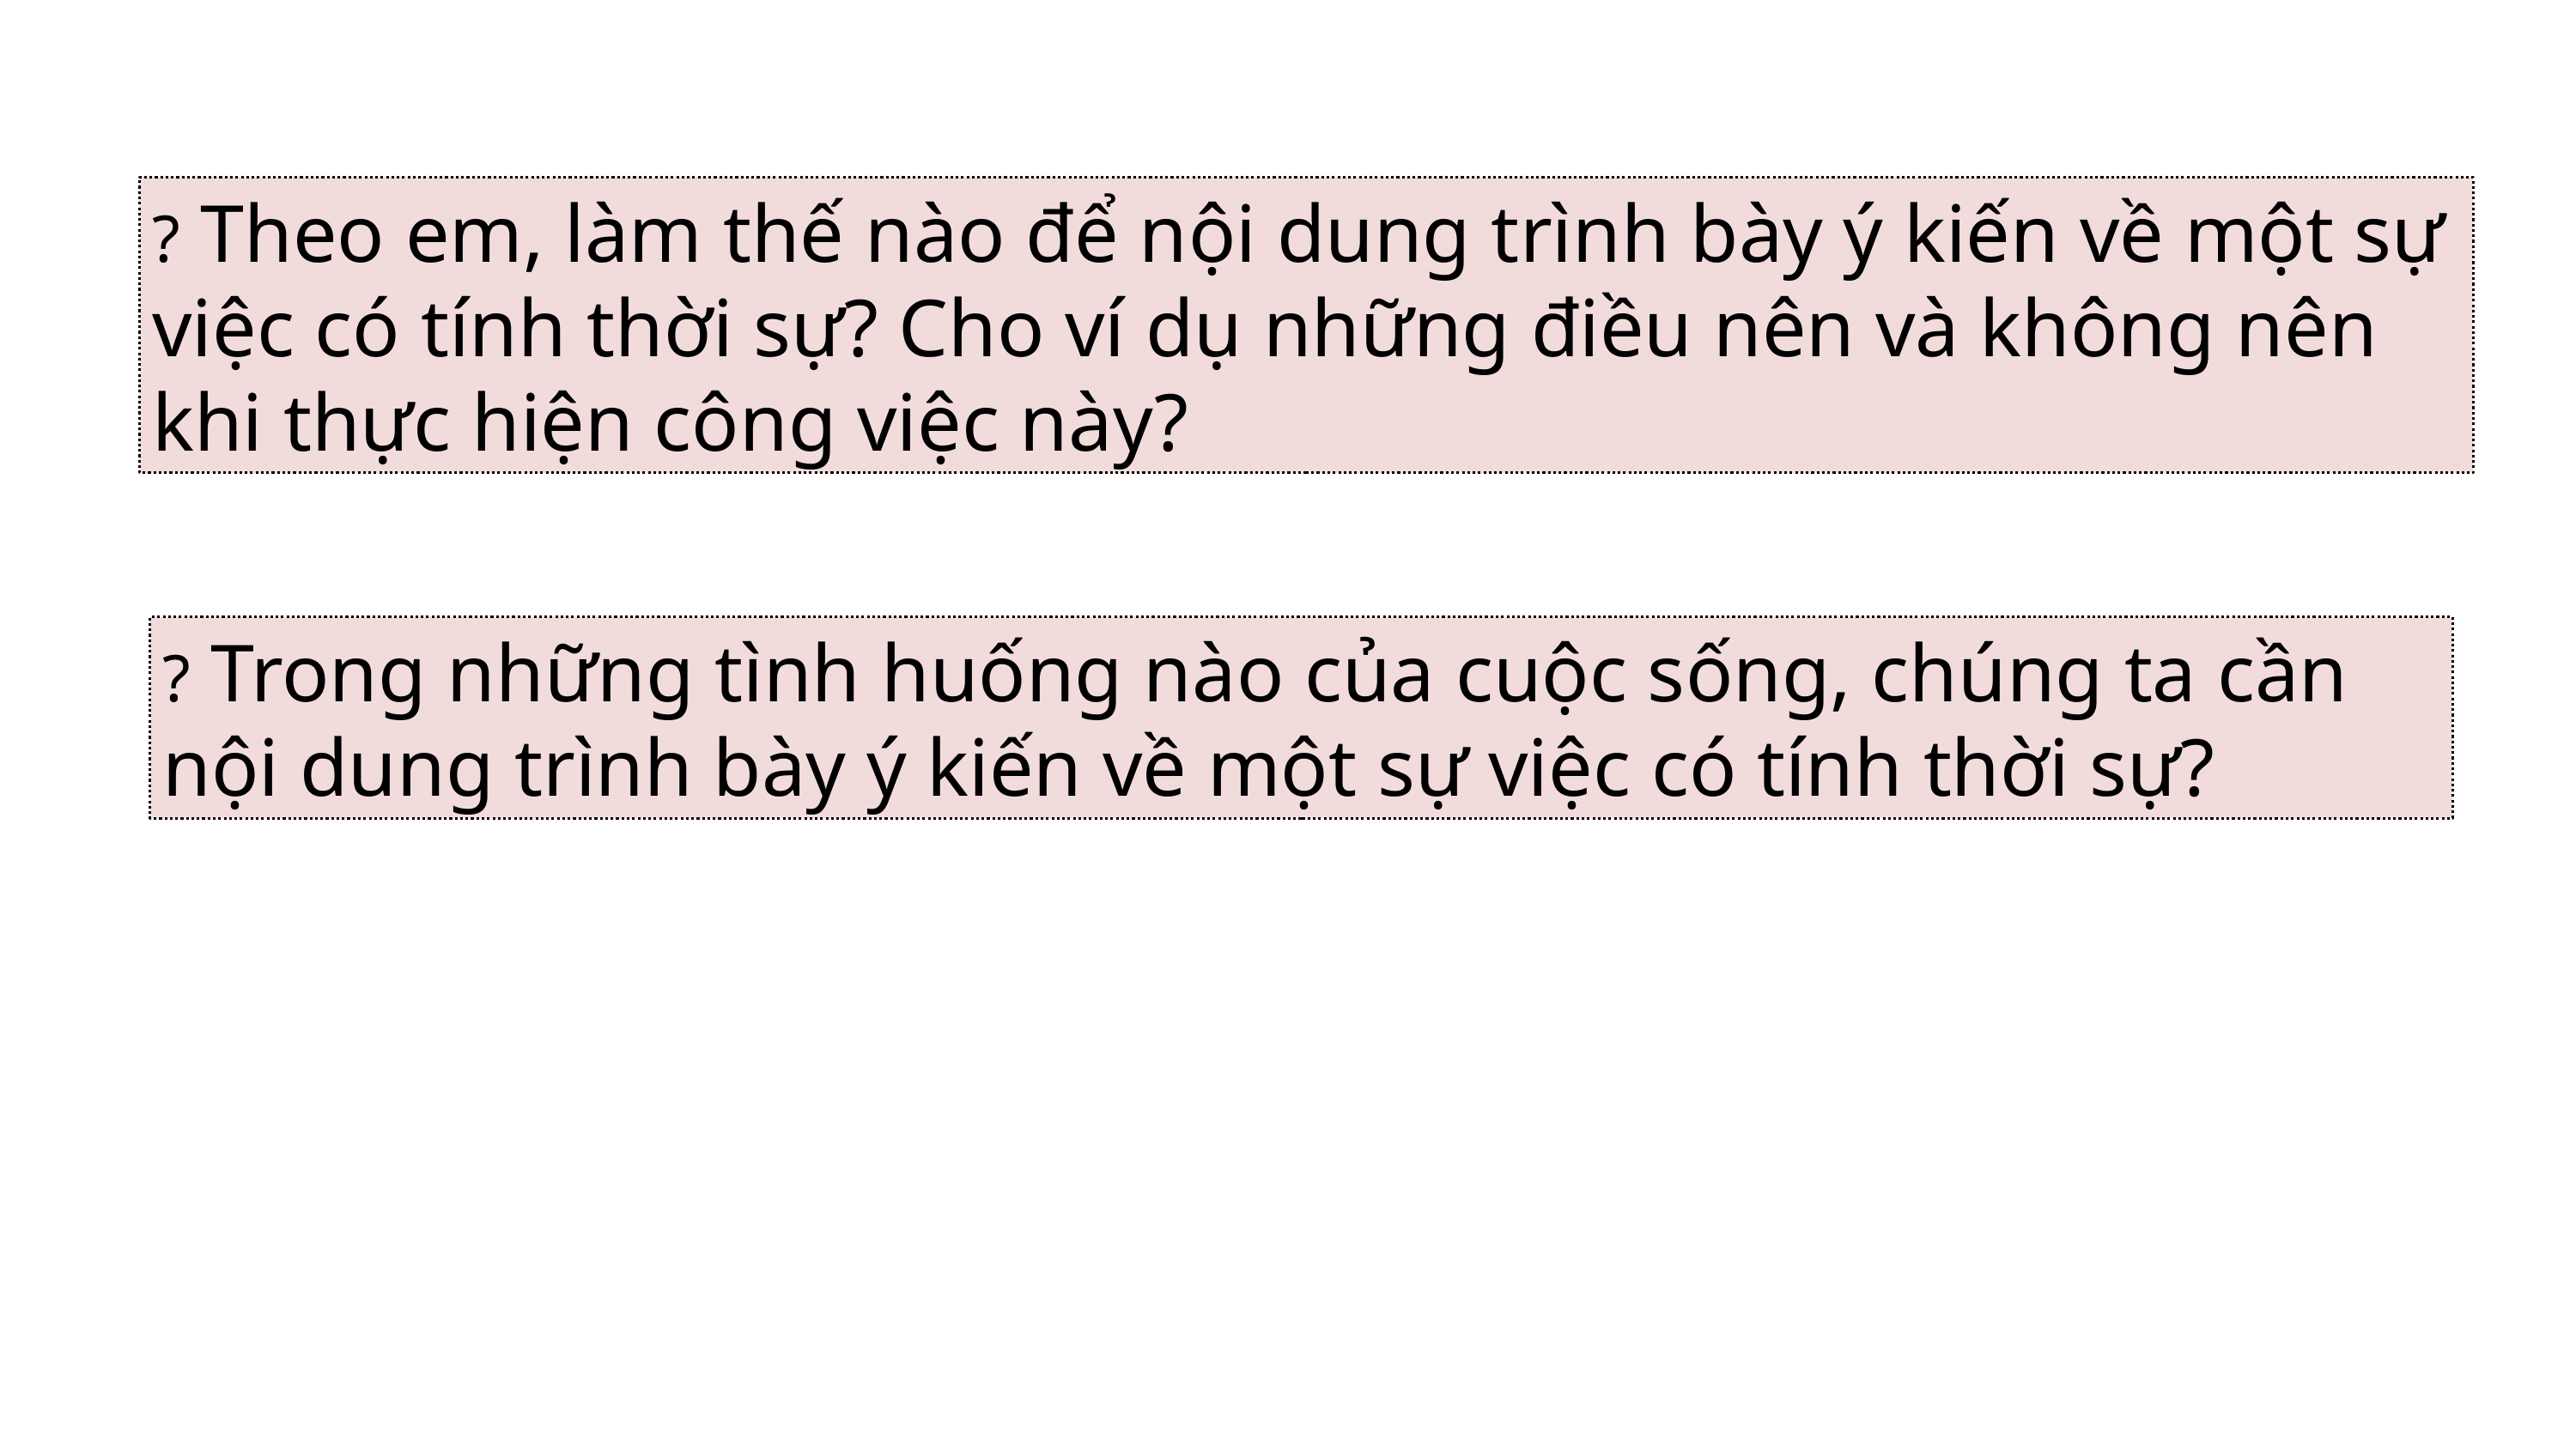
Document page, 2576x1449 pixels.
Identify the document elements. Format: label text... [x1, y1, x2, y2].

text_box ? Theo em, làm thế nào để nội dung trình bày ý kiến về một sự việc có tính thời sự? Cho ví dụ những điều nên và không nên khi thực hiện công việc này? [139, 177, 2474, 473]
text_box ? Trong những tình huống nào của cuộc sống, chúng ta cần nội dung trình bày ý kiến về một sự việc có tính thời sự? [149, 616, 2453, 819]
